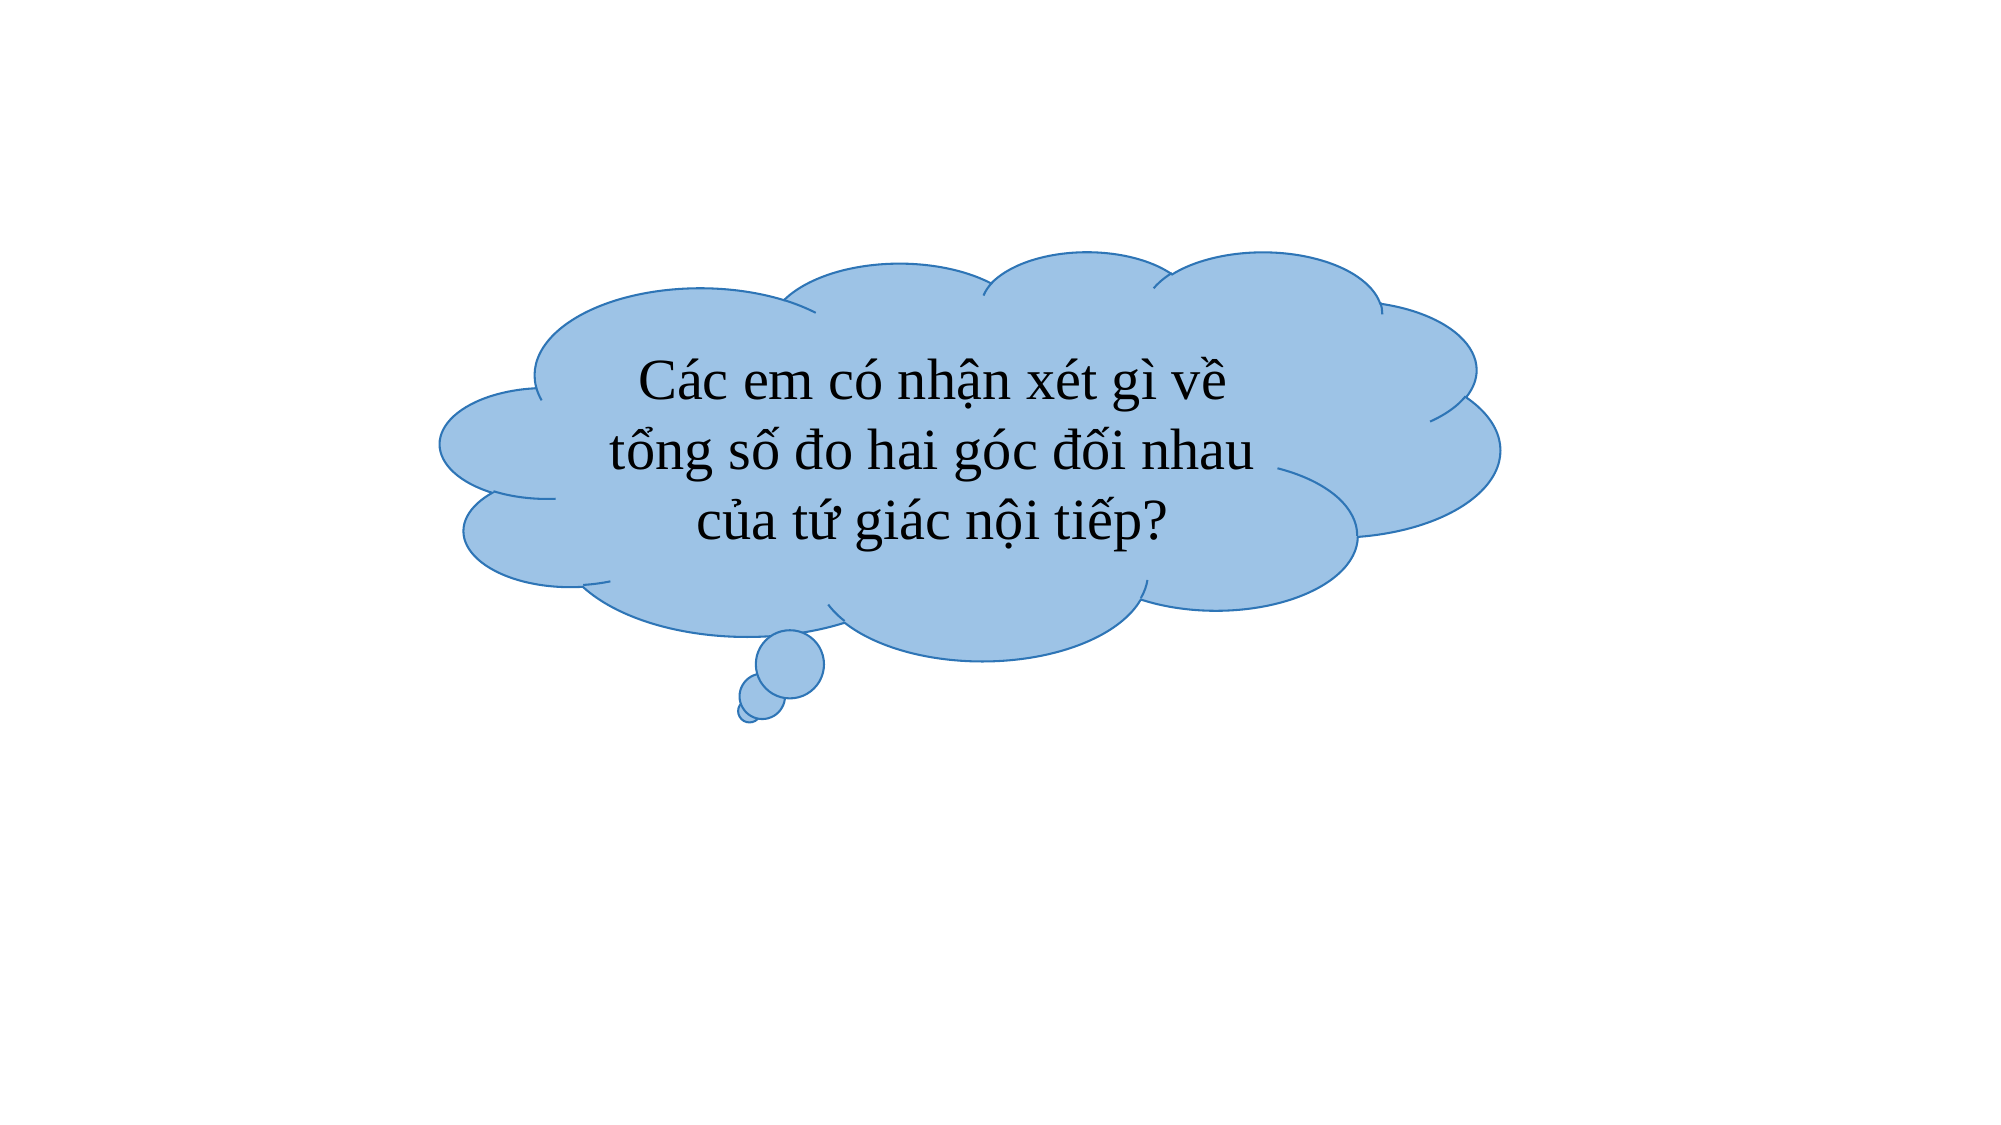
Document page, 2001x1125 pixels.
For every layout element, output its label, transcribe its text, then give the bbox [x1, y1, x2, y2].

text_box Các em có nhận xét gì về tổng số đo hai góc đối nhau của tứ giác nội tiếp? [438, 251, 1502, 724]
